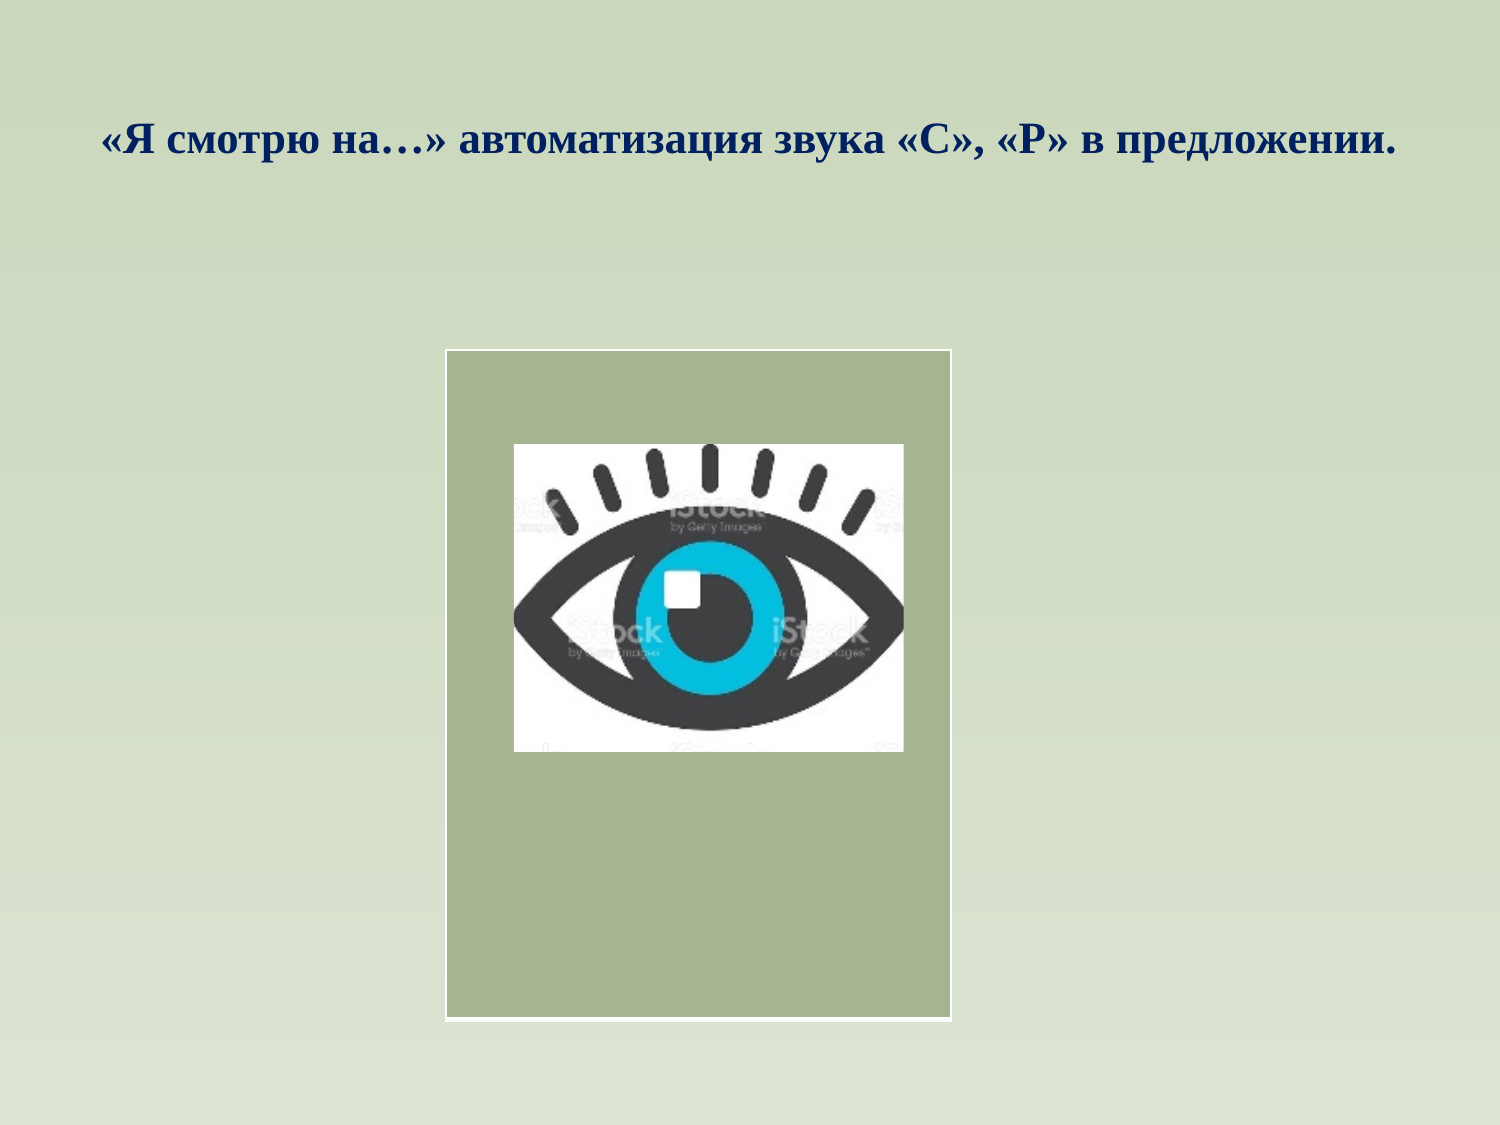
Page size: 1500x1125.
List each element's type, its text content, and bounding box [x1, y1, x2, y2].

title «Я смотрю на…» автоматизация звука «С», «Р» в предложении. [75, 45, 1425, 233]
table_header «Смотрю на…» [447, 351, 950, 1017]
picture [513, 444, 904, 752]
